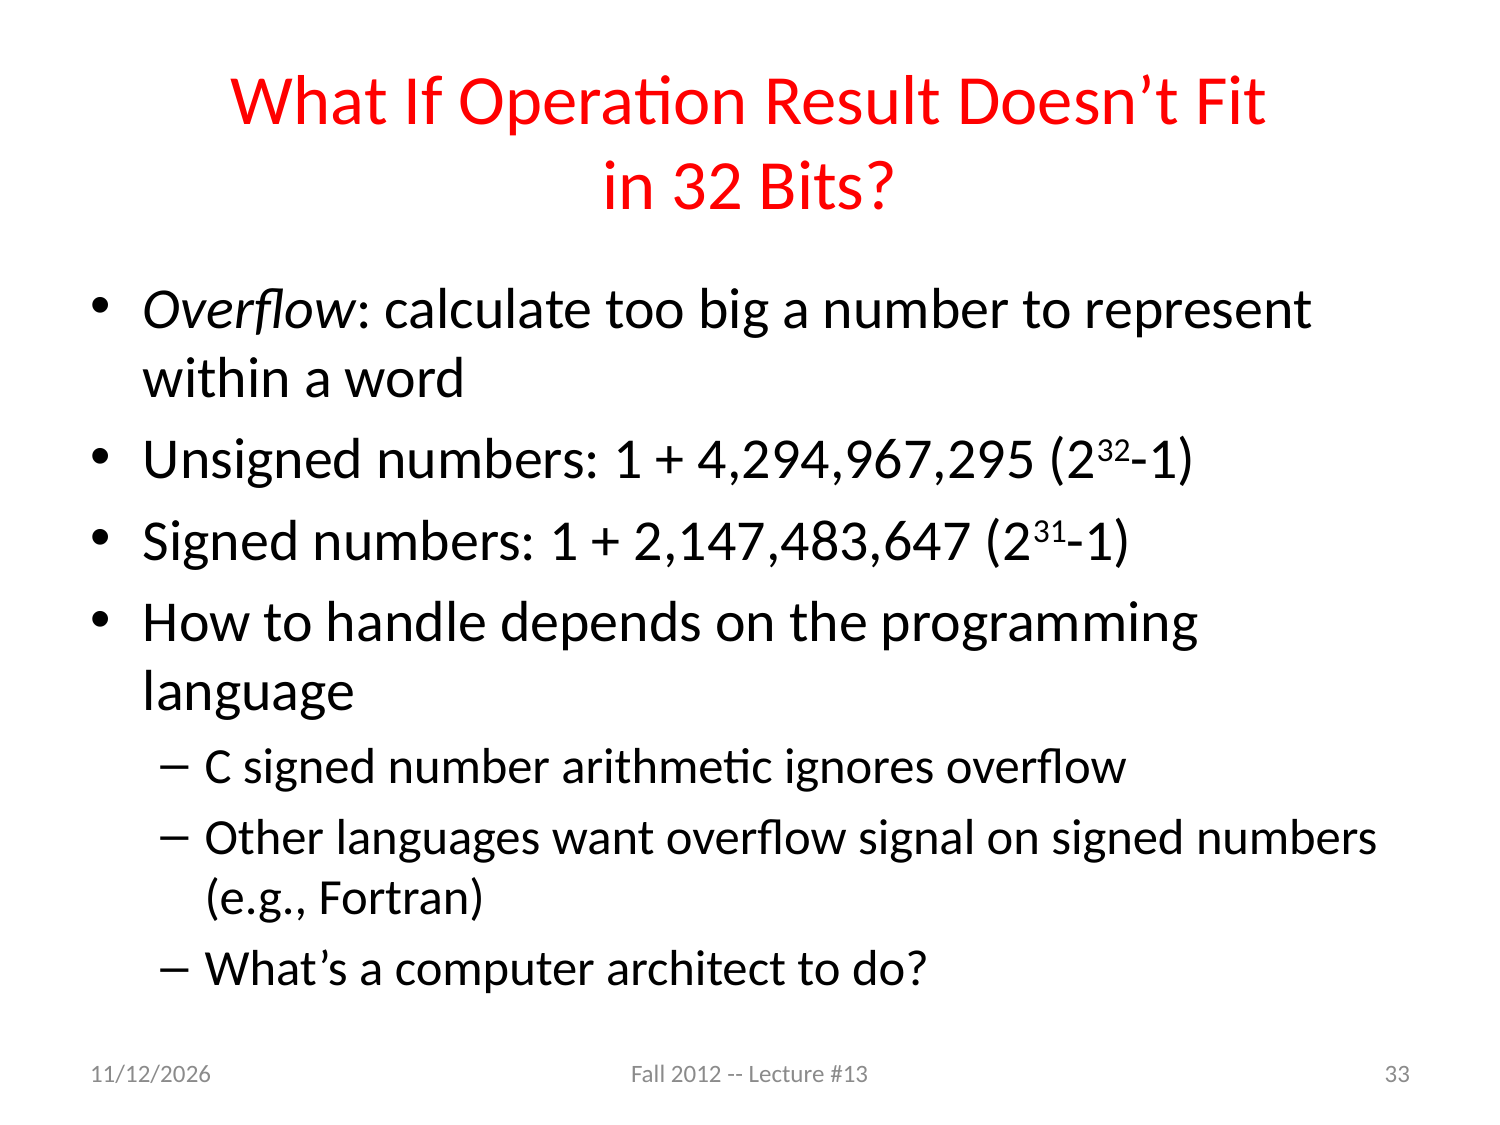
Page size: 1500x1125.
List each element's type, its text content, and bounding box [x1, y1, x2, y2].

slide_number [75, 1042, 425, 1103]
list Overflow: calculate too big a number to represent within a word Unsigned numbers: 1 + 4,294,967,295 (232-1) Signed numbers: 1 + 2,147,483,647 (231-1) How to handle depends on the programming language C signed number arithmetic ignores overflow Other languages want overflow signal on signed numbers (e.g., Fortran) What’s a computer architect to do? [75, 262, 1425, 1005]
title What If Operation Result Doesn’t Fit in 32 Bits? [75, 45, 1425, 233]
slide_number 33 [1074, 1042, 1425, 1103]
footer Fall 2012 -- Lecture #13 [512, 1042, 988, 1103]
